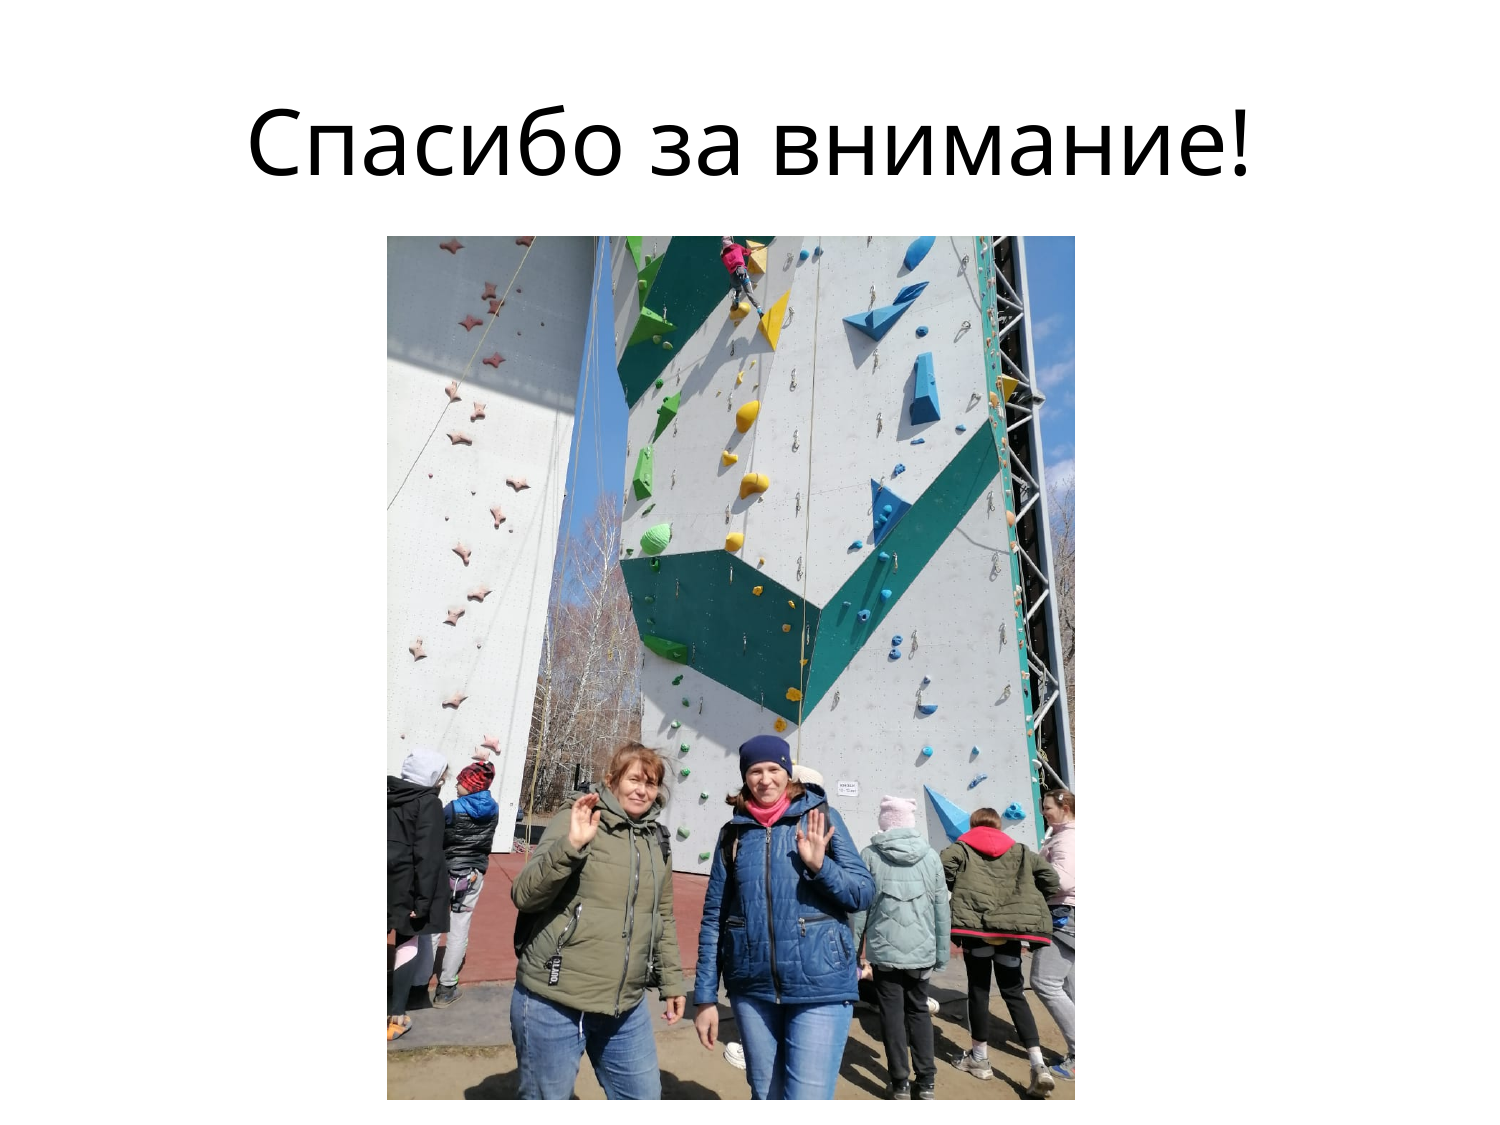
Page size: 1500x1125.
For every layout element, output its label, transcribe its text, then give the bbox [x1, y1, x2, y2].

title Спасибо за внимание! [75, 45, 1425, 233]
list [387, 236, 1076, 1100]
